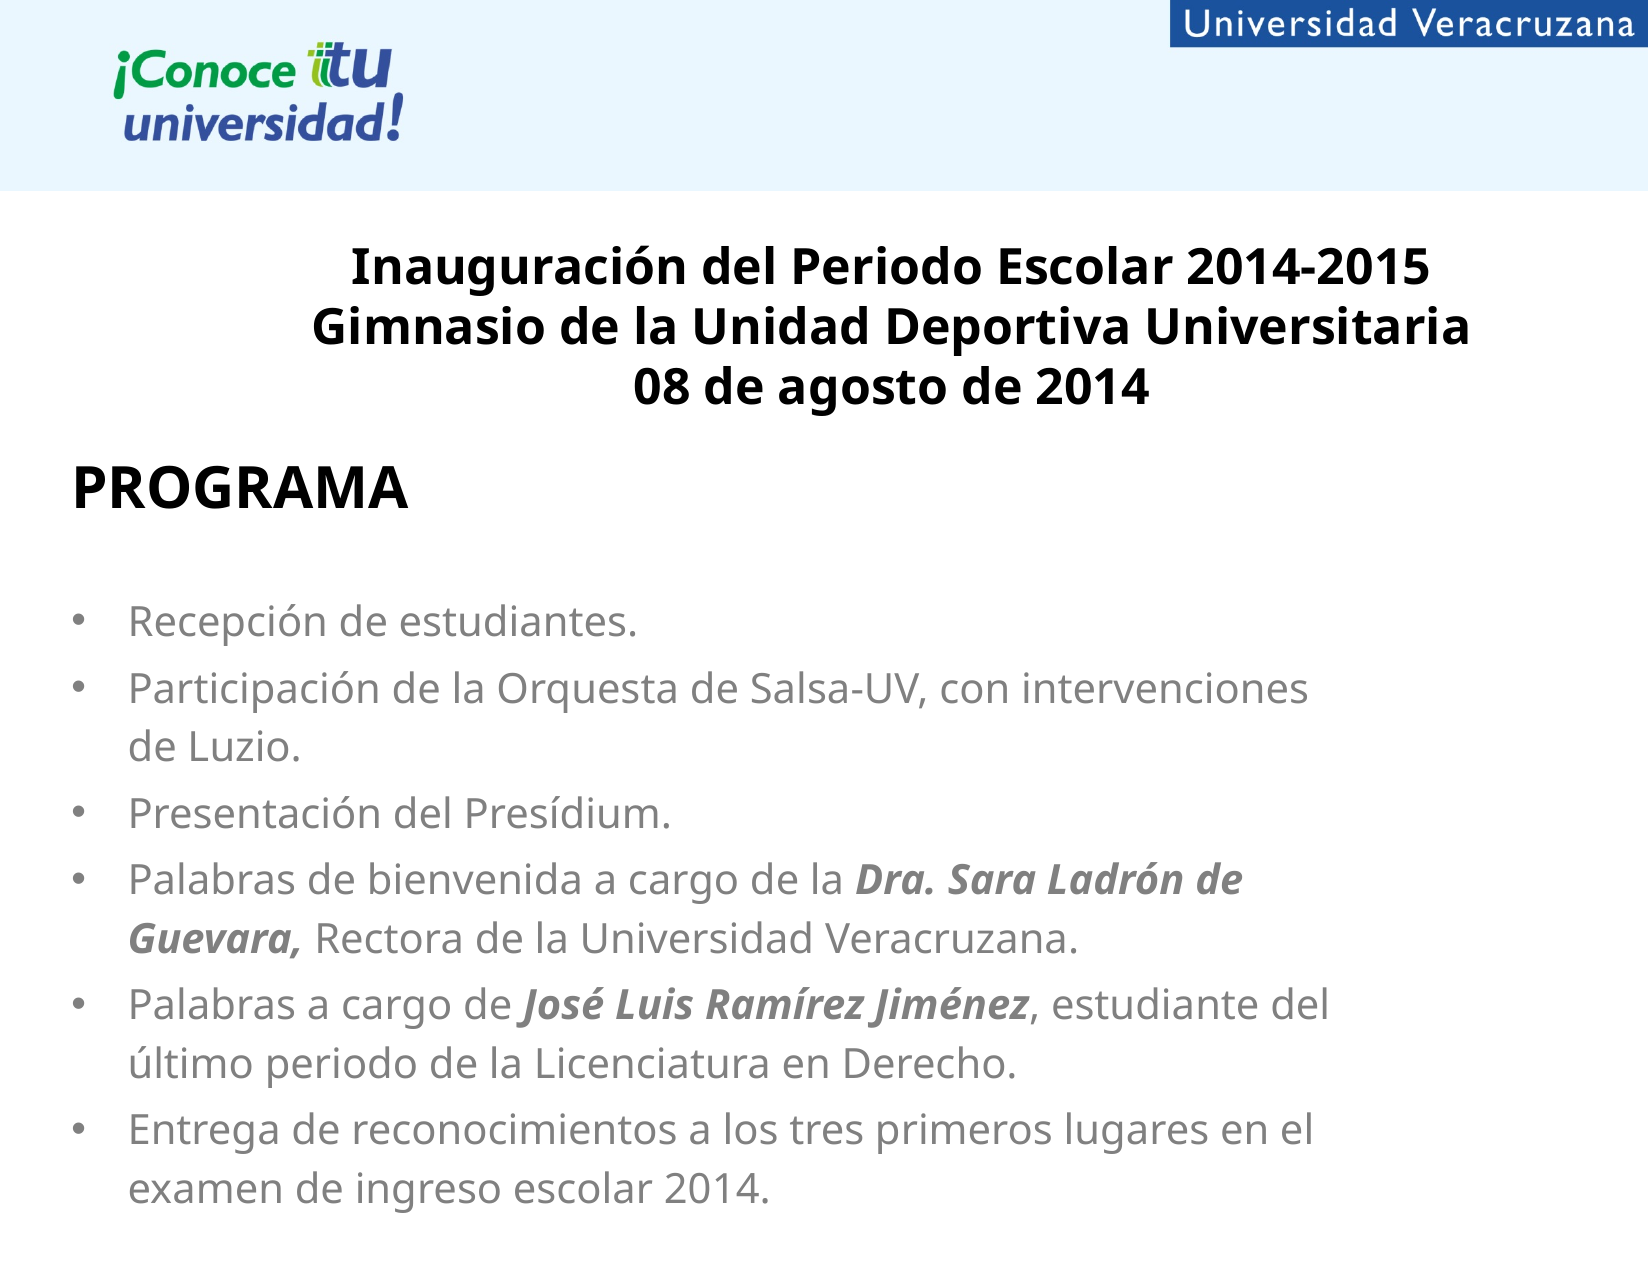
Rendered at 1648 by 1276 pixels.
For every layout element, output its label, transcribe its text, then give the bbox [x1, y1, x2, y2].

picture [0, 0, 1648, 191]
text_box PROGRAMA [56, 484, 1504, 556]
title Inauguración del Periodo Escolar 2014-2015 Gimnasio de la Unidad Deportiva Universitaria 08 de agosto de 2014 [174, 318, 1623, 391]
list Recepción de estudiantes. Participación de la Orquesta de Salsa-UV, con intervenciones de Luzio. Presentación del Presídium. Palabras de bienvenida a cargo de la Dra. Sara Ladrón de Guevara, Rectora de la Universidad Veracruzana. Palabras a cargo de José Luis Ramírez Jiménez, estudiante del último periodo de la Licenciatura en Derecho. Entrega de reconocimientos a los tres primeros lugares en el examen de ingreso escolar 2014. [55, 578, 1356, 1170]
